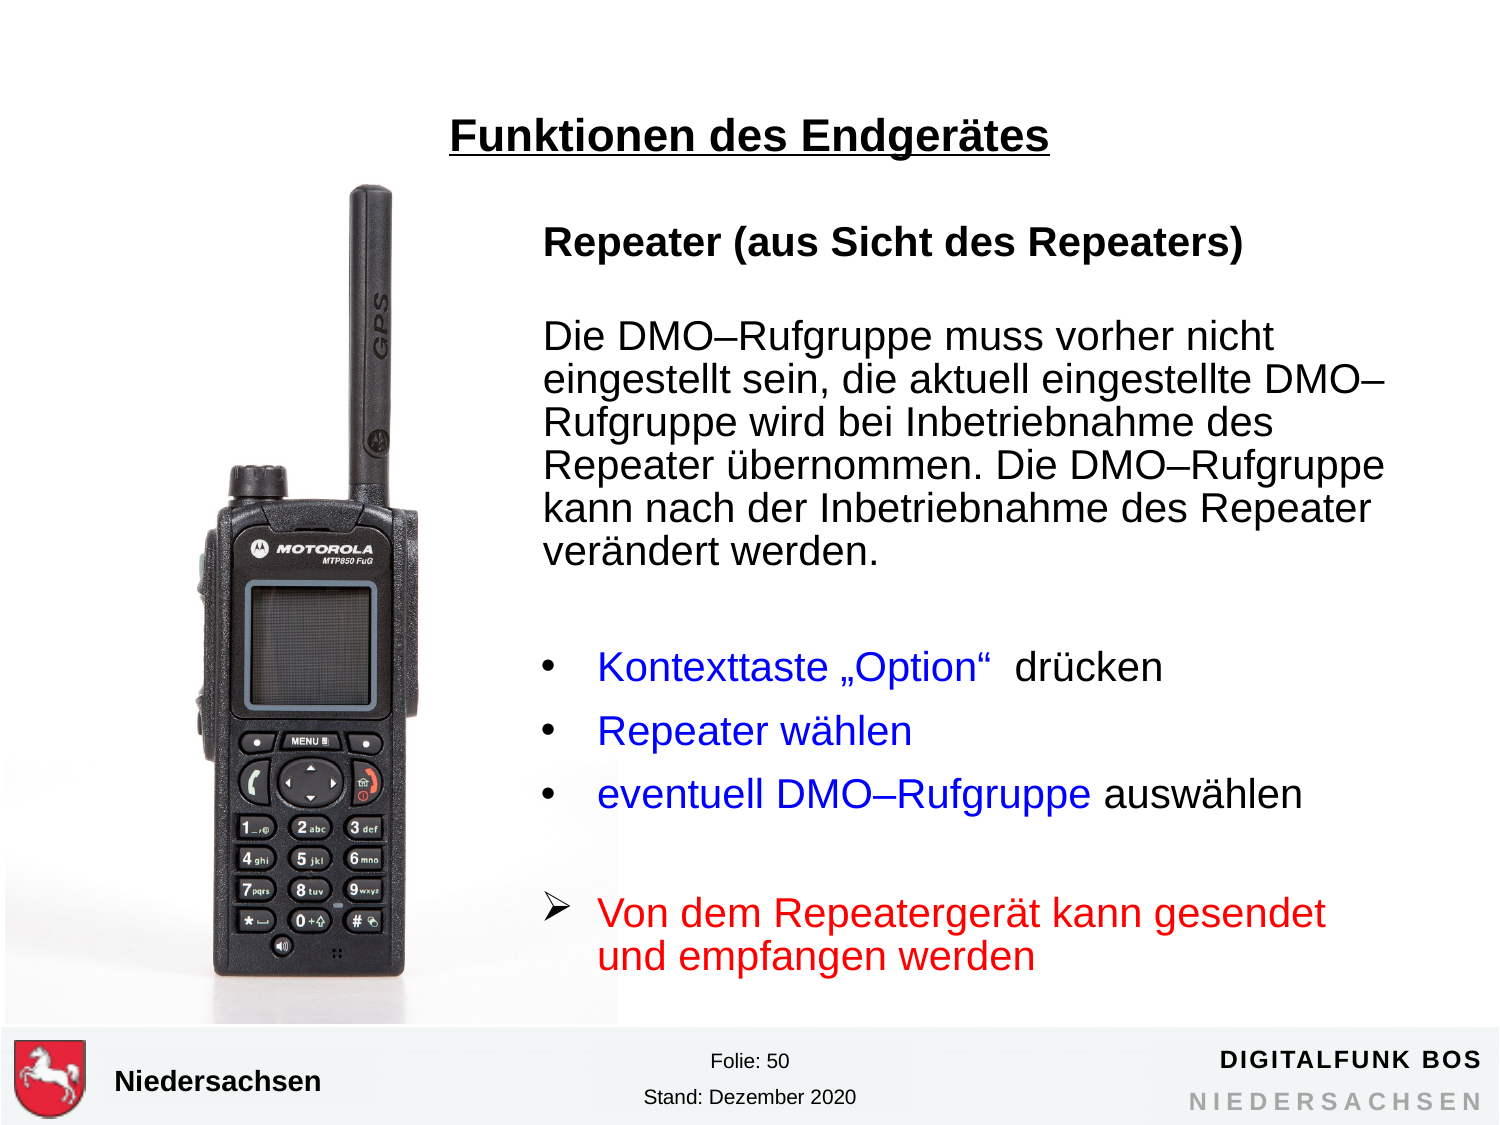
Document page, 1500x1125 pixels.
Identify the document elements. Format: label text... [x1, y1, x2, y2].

picture [5, 105, 618, 1024]
text_box Funktionen des Endgerätes [618, 105, 1500, 169]
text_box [525, 214, 1442, 988]
picture [14, 1040, 86, 1119]
